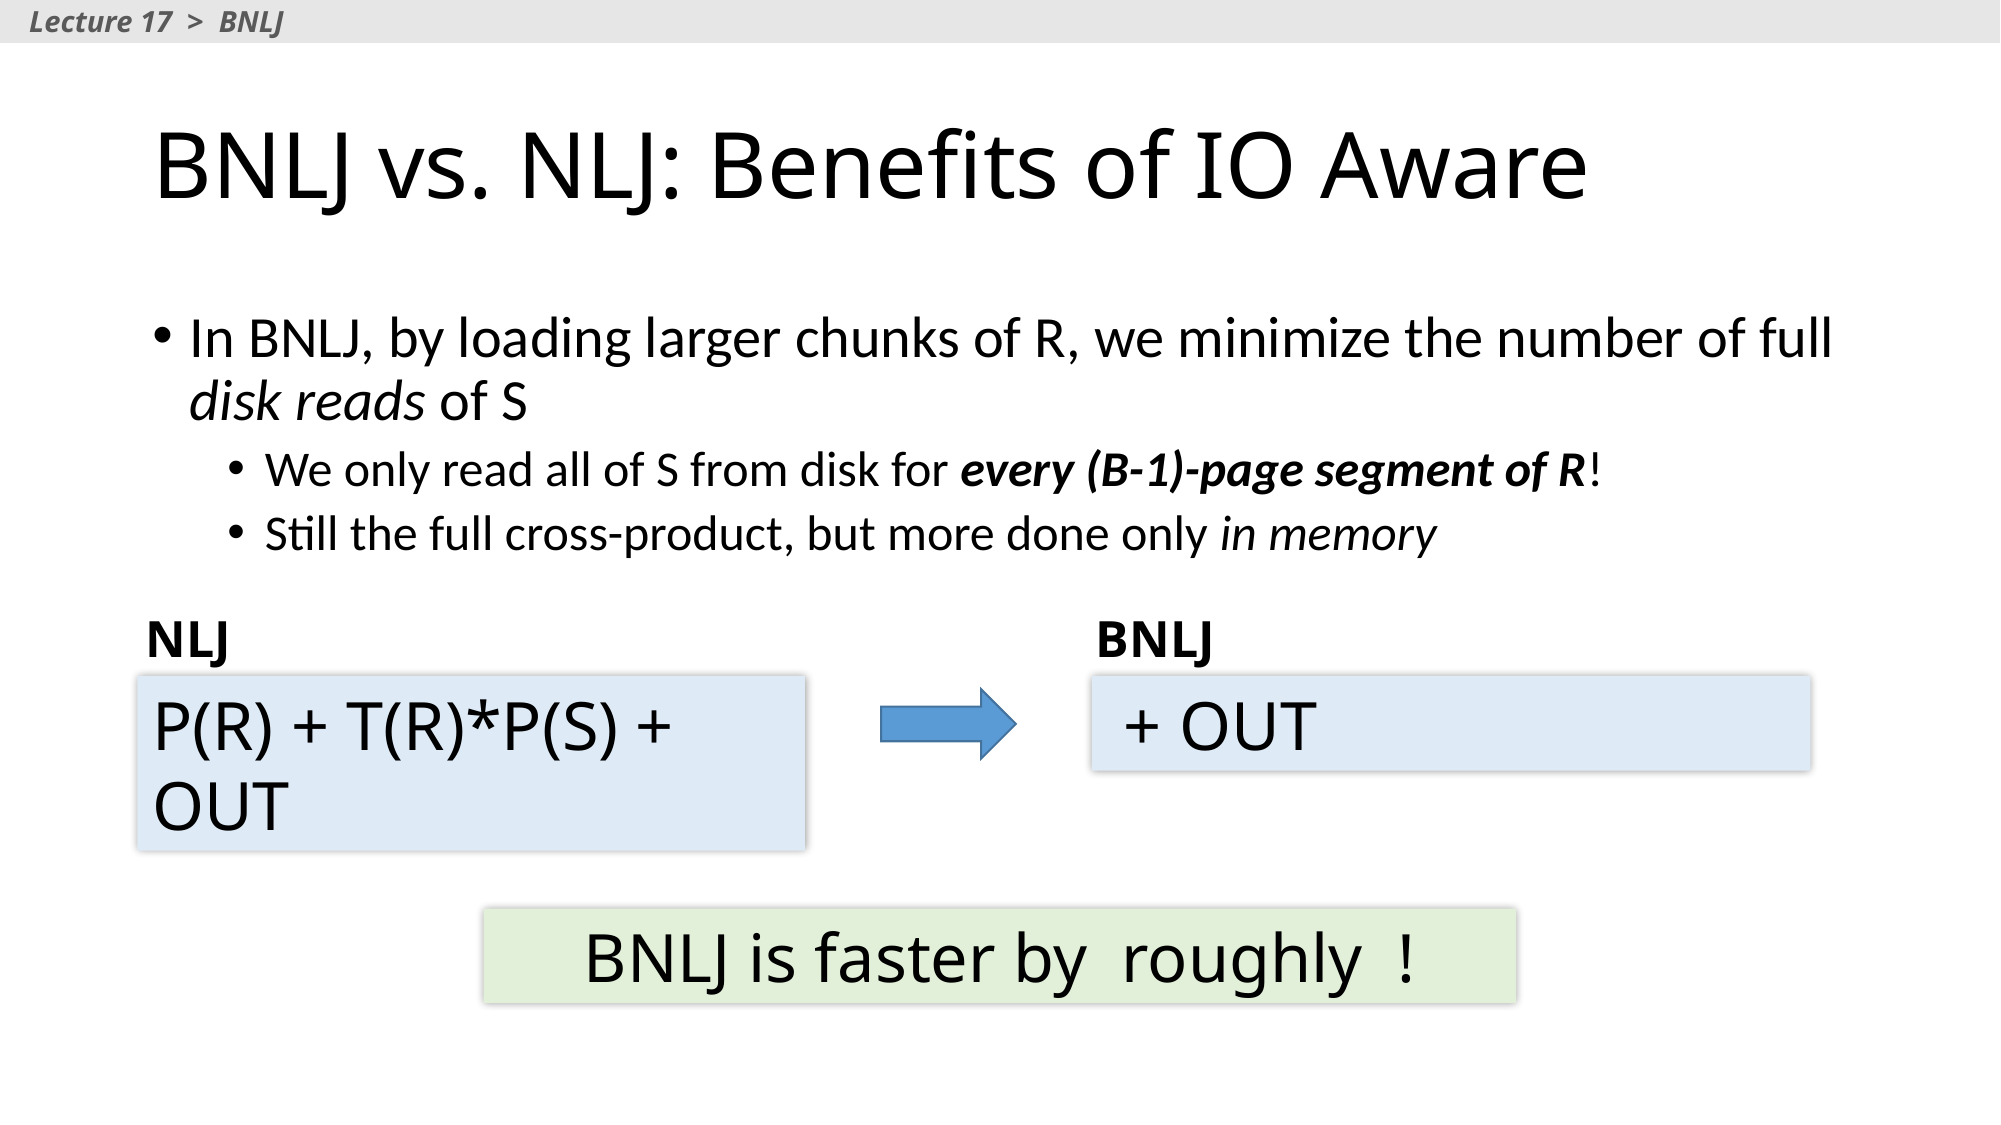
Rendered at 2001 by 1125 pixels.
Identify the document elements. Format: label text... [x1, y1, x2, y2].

title BNLJ vs. NLJ: Benefits of IO Aware [137, 59, 1863, 278]
text_box NLJ [131, 600, 247, 675]
text_box [880, 686, 1018, 762]
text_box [0, 0, 2000, 47]
list In BNLJ, by loading larger chunks of R, we minimize the number of full disk reads of S We only read all of S from disk for every (B-1)-page segment of R! Still the full cross-product, but more done only in memory [137, 299, 1863, 1014]
text_box P(R) + T(R)*P(S) + OUT [137, 675, 805, 851]
text_box BNLJ [1081, 600, 1230, 675]
